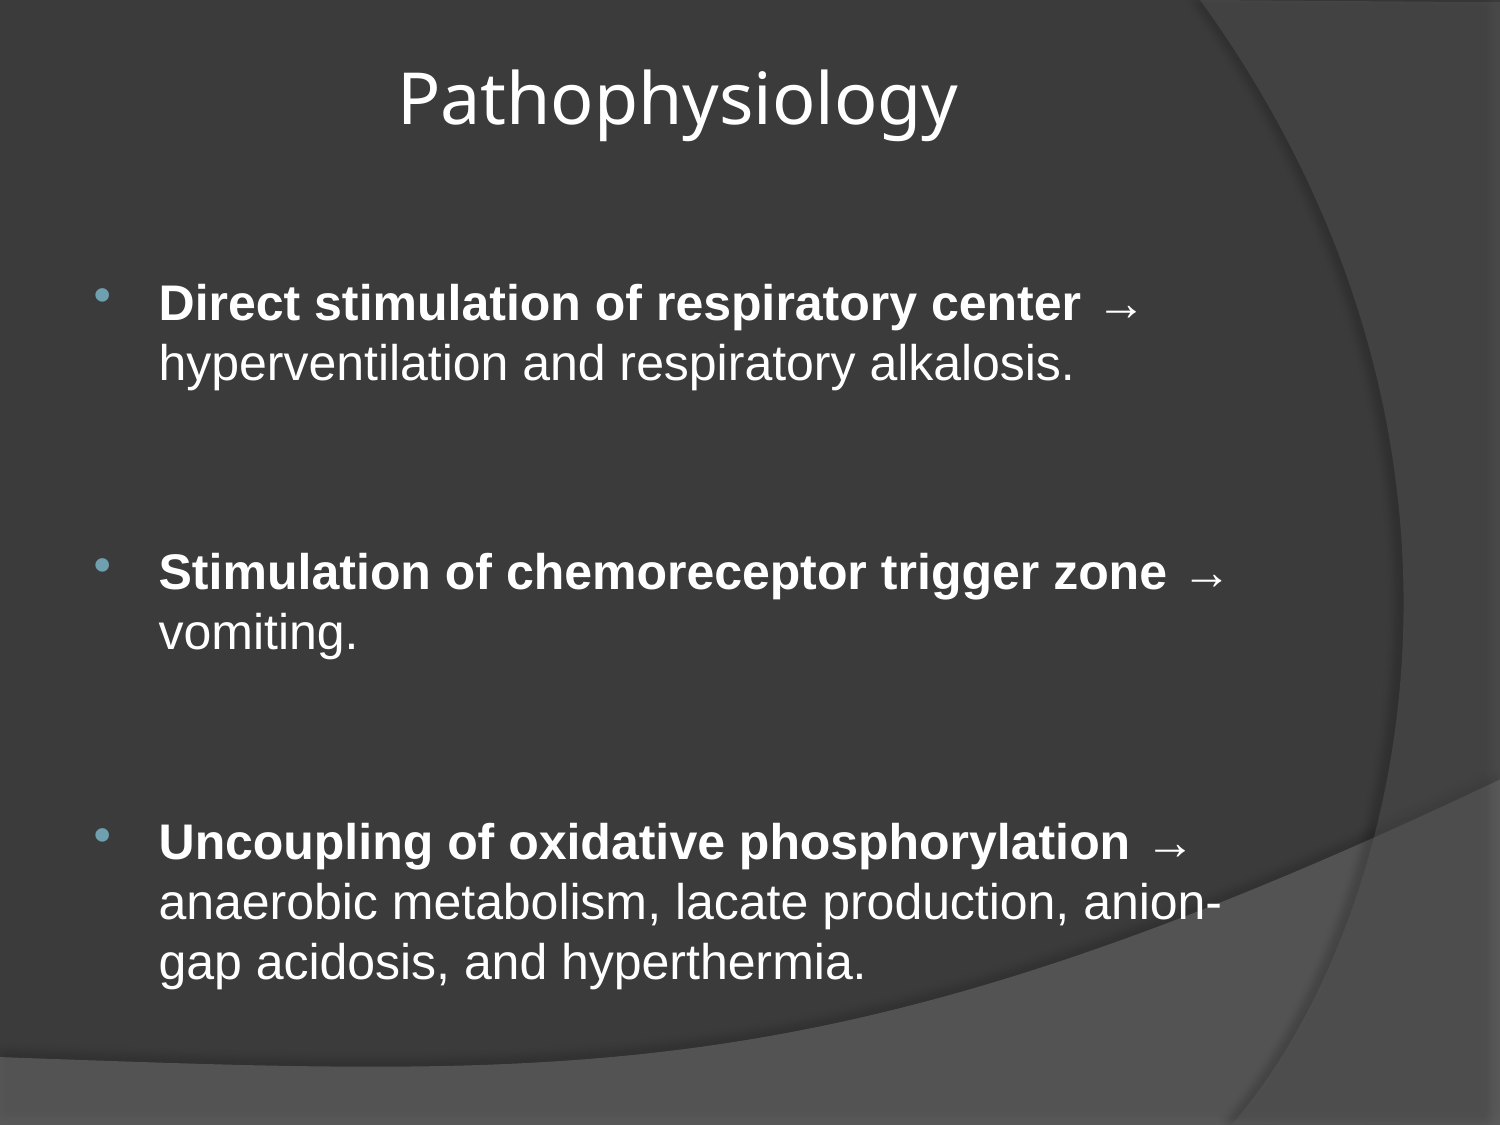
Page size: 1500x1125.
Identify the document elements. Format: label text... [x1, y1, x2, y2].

title Pathophysiology [75, 45, 1300, 233]
list Direct stimulation of respiratory center → hyperventilation and respiratory alkalosis. Stimulation of chemoreceptor trigger zone → vomiting. Uncoupling of oxidative phosphorylation → anaerobic metabolism, lacate production, anion-gap acidosis, and hyperthermia. [75, 262, 1300, 1005]
